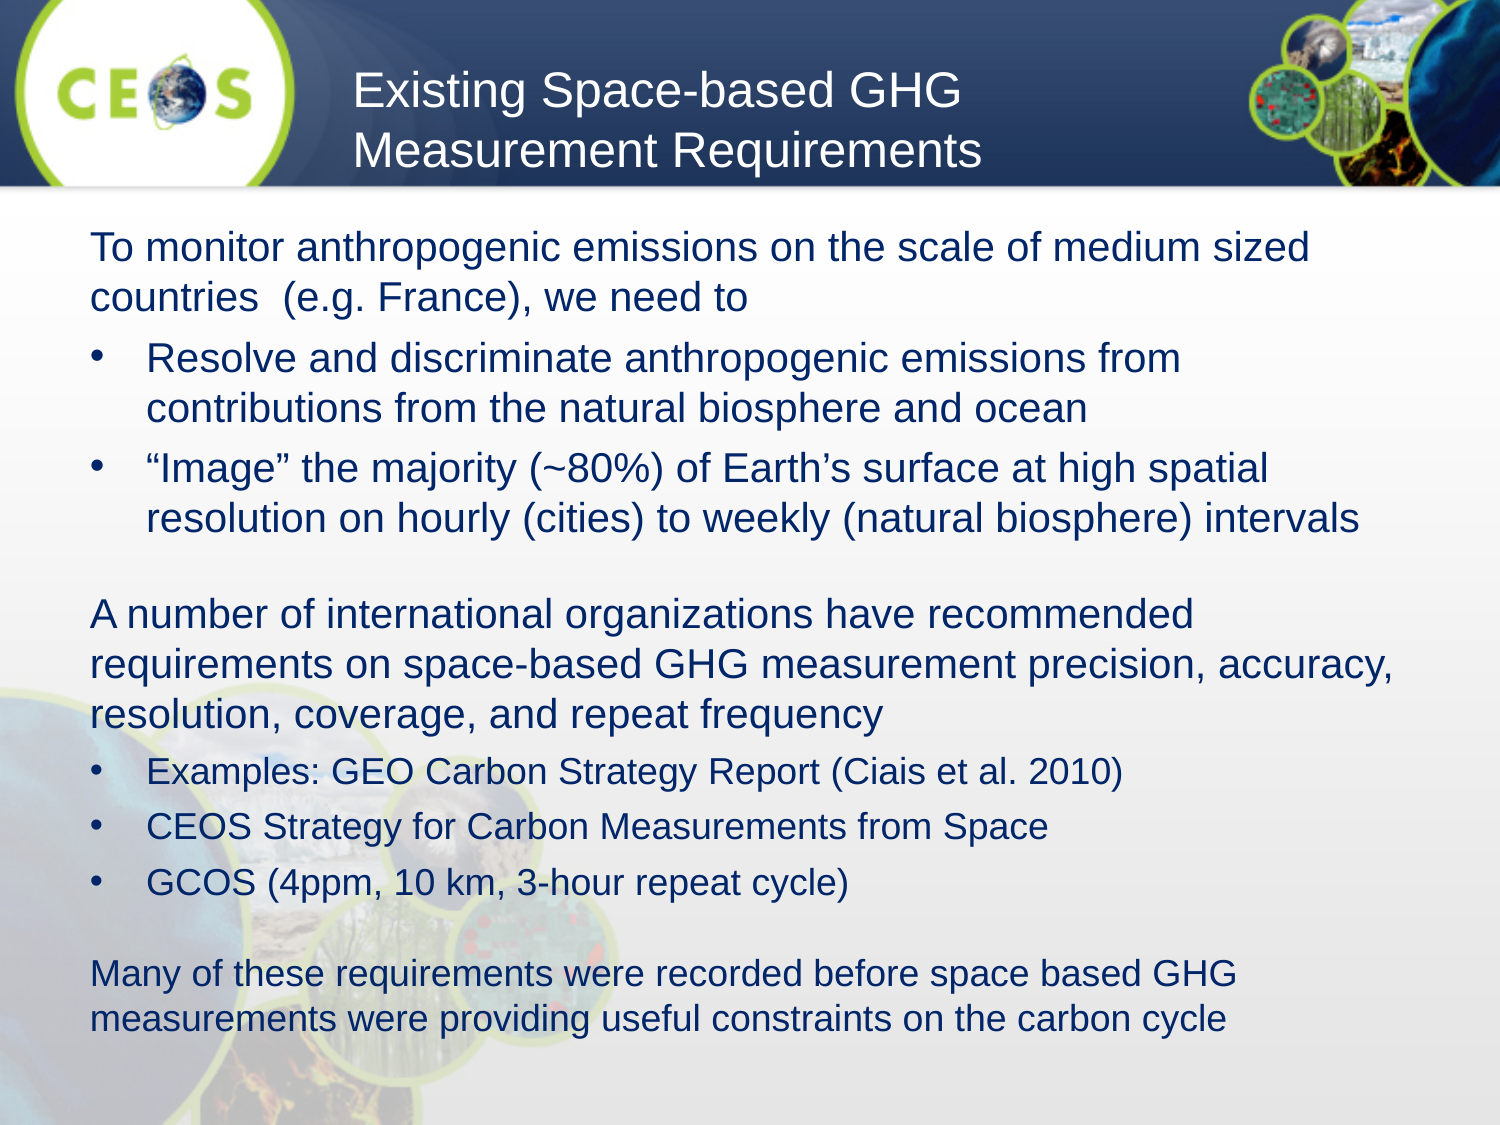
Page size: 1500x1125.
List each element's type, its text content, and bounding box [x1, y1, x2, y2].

list To monitor anthropogenic emissions on the scale of medium sized countries (e.g. France), we need to Resolve and discriminate anthropogenic emissions from contributions from the natural biosphere and ocean “Image” the majority (~80%) of Earth’s surface at high spatial resolution on hourly (cities) to weekly (natural biosphere) intervals A number of international organizations have recommended requirements on space-based GHG measurement precision, accuracy, resolution, coverage, and repeat frequency Examples: GEO Carbon Strategy Report (Ciais et al. 2010) CEOS Strategy for Carbon Measurements from Space GCOS (4ppm, 10 km, 3-hour repeat cycle) Many of these requirements were recorded before space based GHG measurements were providing useful constraints on the carbon cycle [75, 212, 1413, 1038]
list Existing Space-based GHG Measurement Requirements [337, 50, 1150, 188]
picture [0, 0, 1500, 1125]
